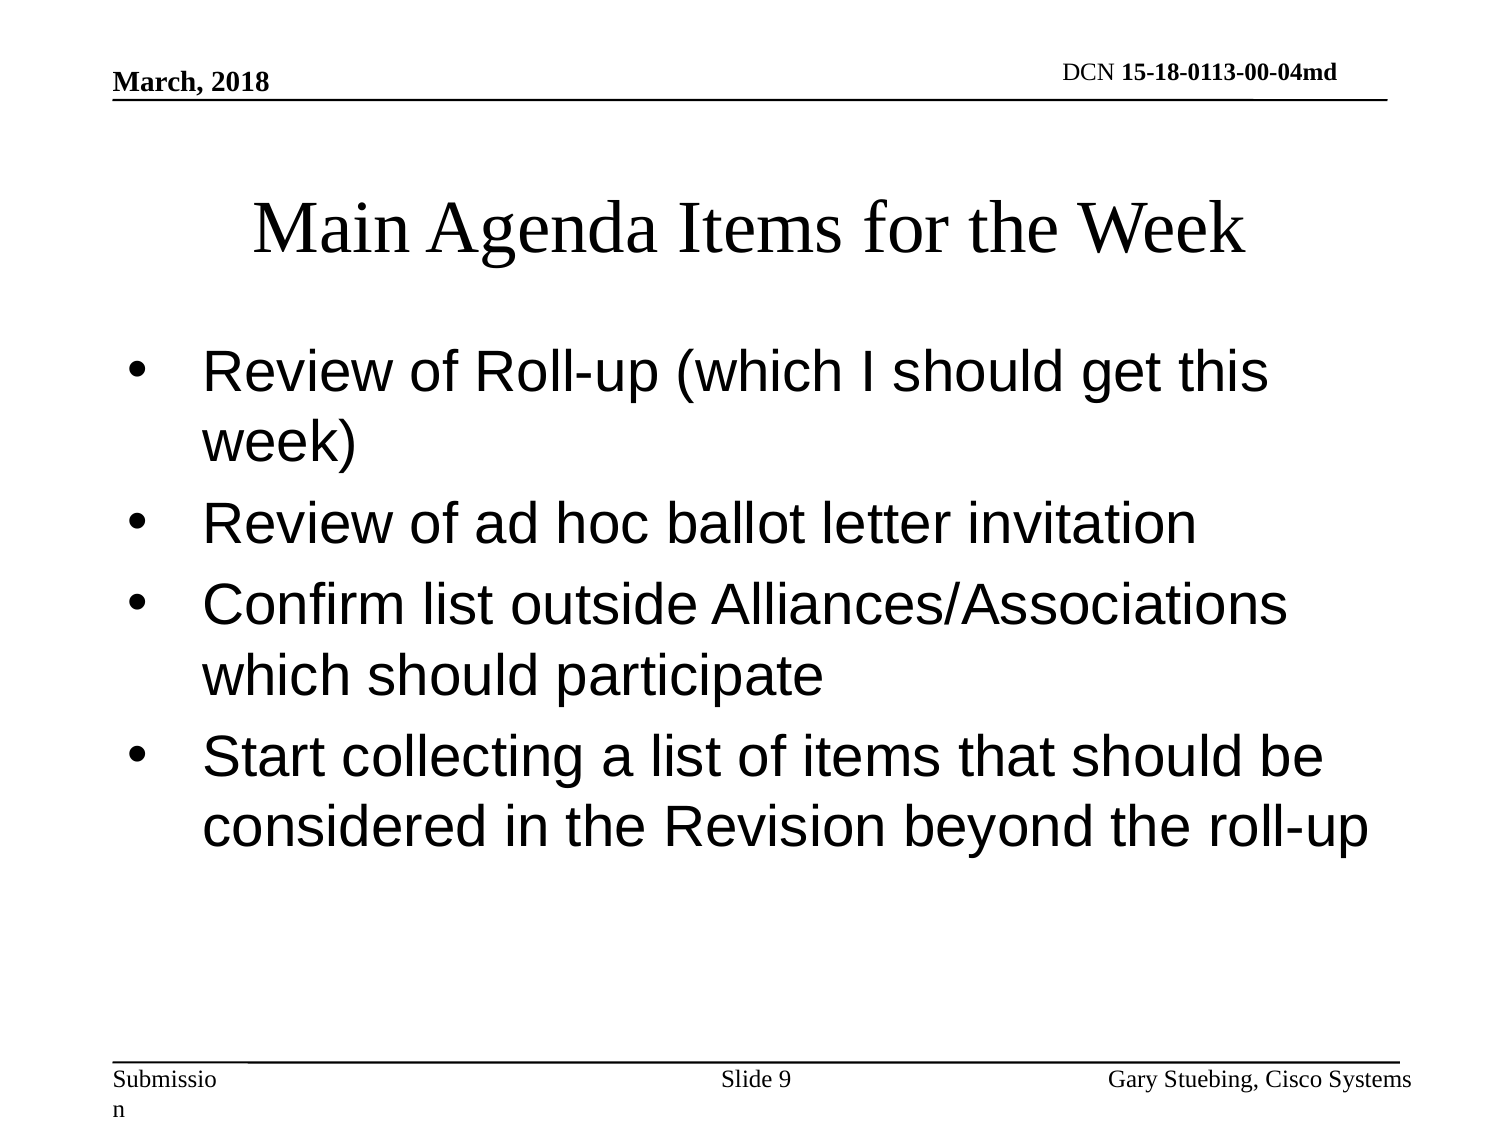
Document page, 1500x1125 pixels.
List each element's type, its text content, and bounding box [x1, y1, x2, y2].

title Main Agenda Items for the Week [187, 149, 1313, 275]
footer Gary Stuebing, Cisco Systems [900, 1062, 1413, 1093]
slide_number Slide 9 [712, 1062, 800, 1093]
text_box Review of Roll-up (which I should get this week) Review of ad hoc ballot letter invitation Confirm list outside Alliances/Associations which should participate Start collecting a list of items that should be considered in the Revision beyond the roll-up [112, 325, 1388, 1001]
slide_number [112, 62, 375, 98]
